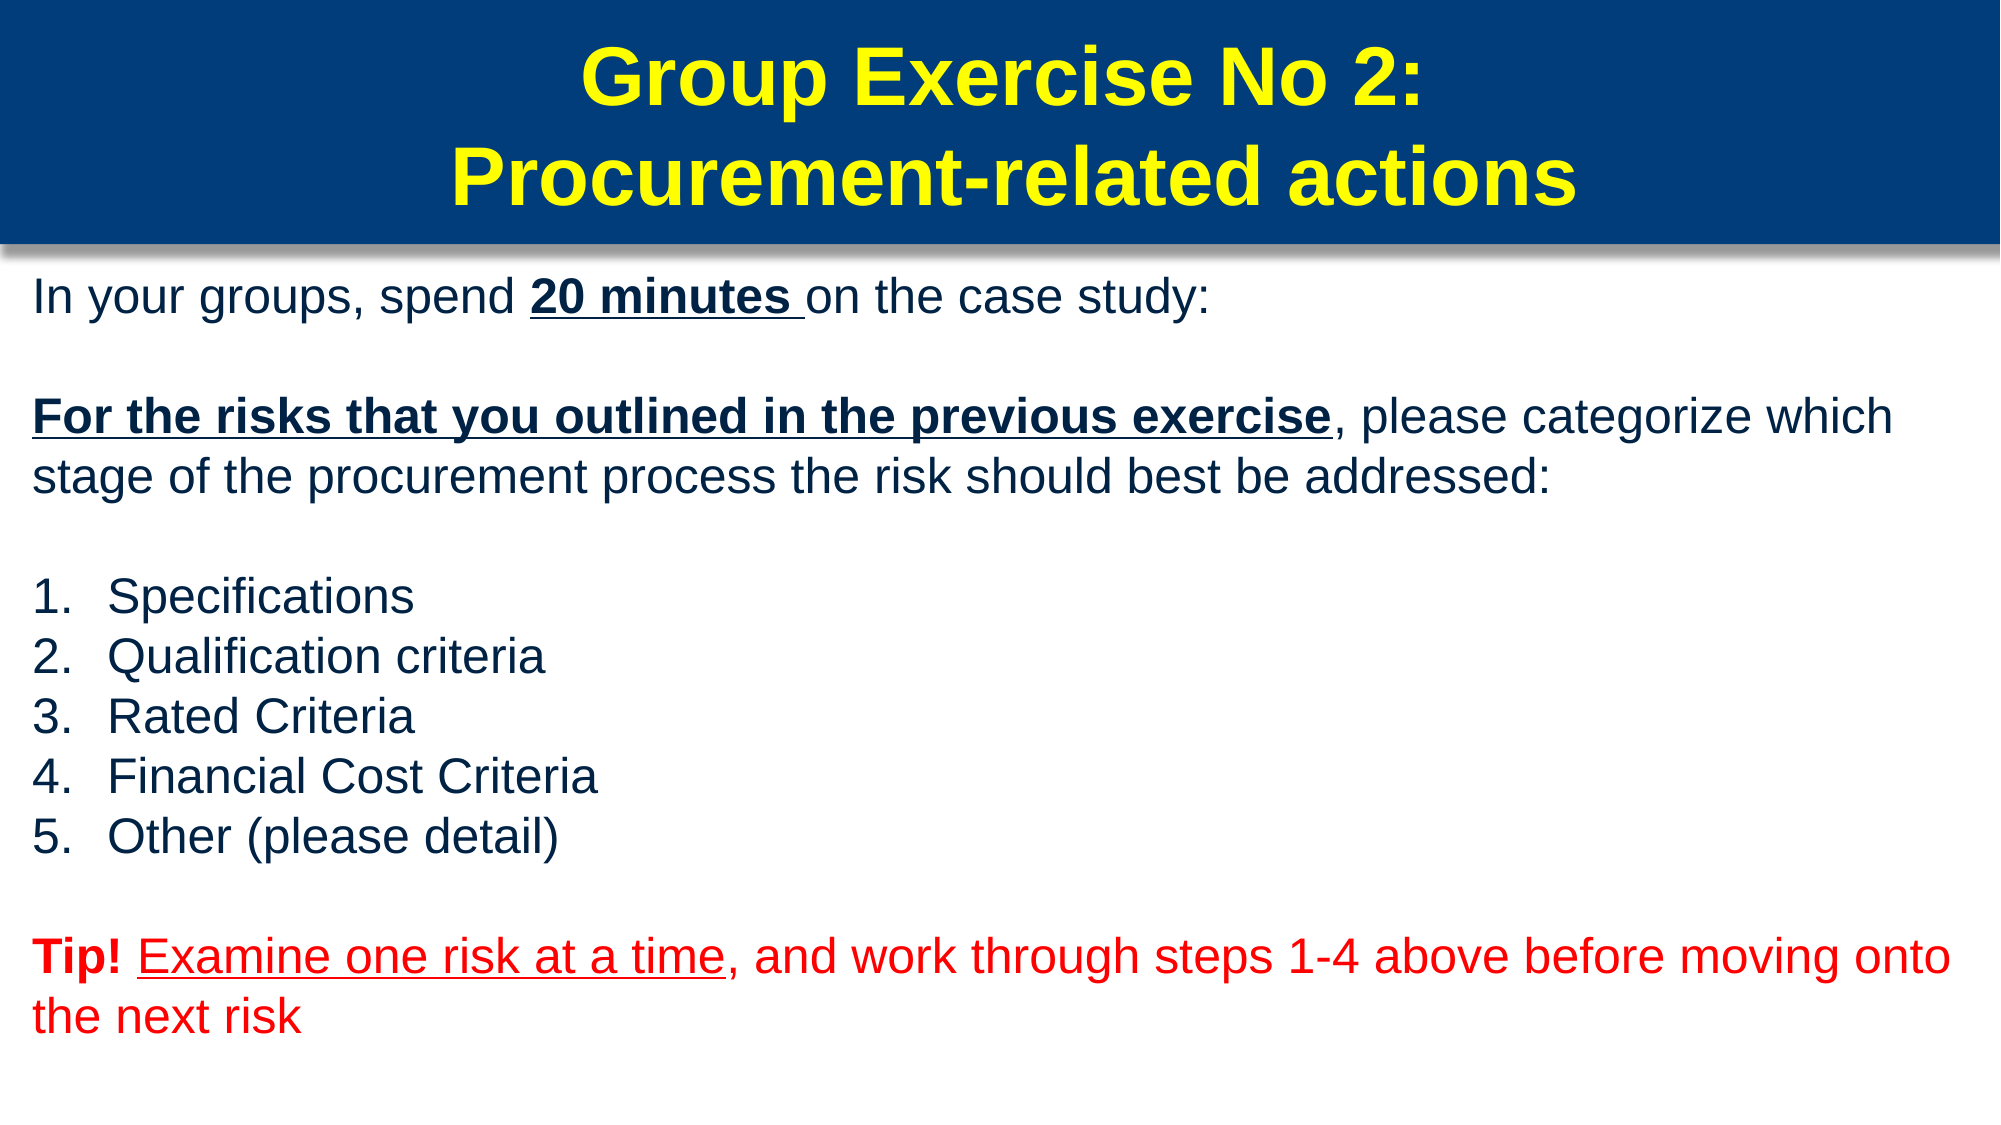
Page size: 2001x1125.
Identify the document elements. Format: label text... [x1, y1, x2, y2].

text_box In your groups, spend 20 minutes on the case study: For the risks that you outlined in the previous exercise, please categorize which stage of the procurement process the risk should best be addressed: Specifications Qualification criteria Rated Criteria Financial Cost Criteria Other (please detail) Tip! Examine one risk at a time, and work through steps 1-4 above before moving onto the next risk [17, 256, 1983, 1052]
text_box Group Exercise No 2: Procurement-related actions [0, 0, 2000, 245]
